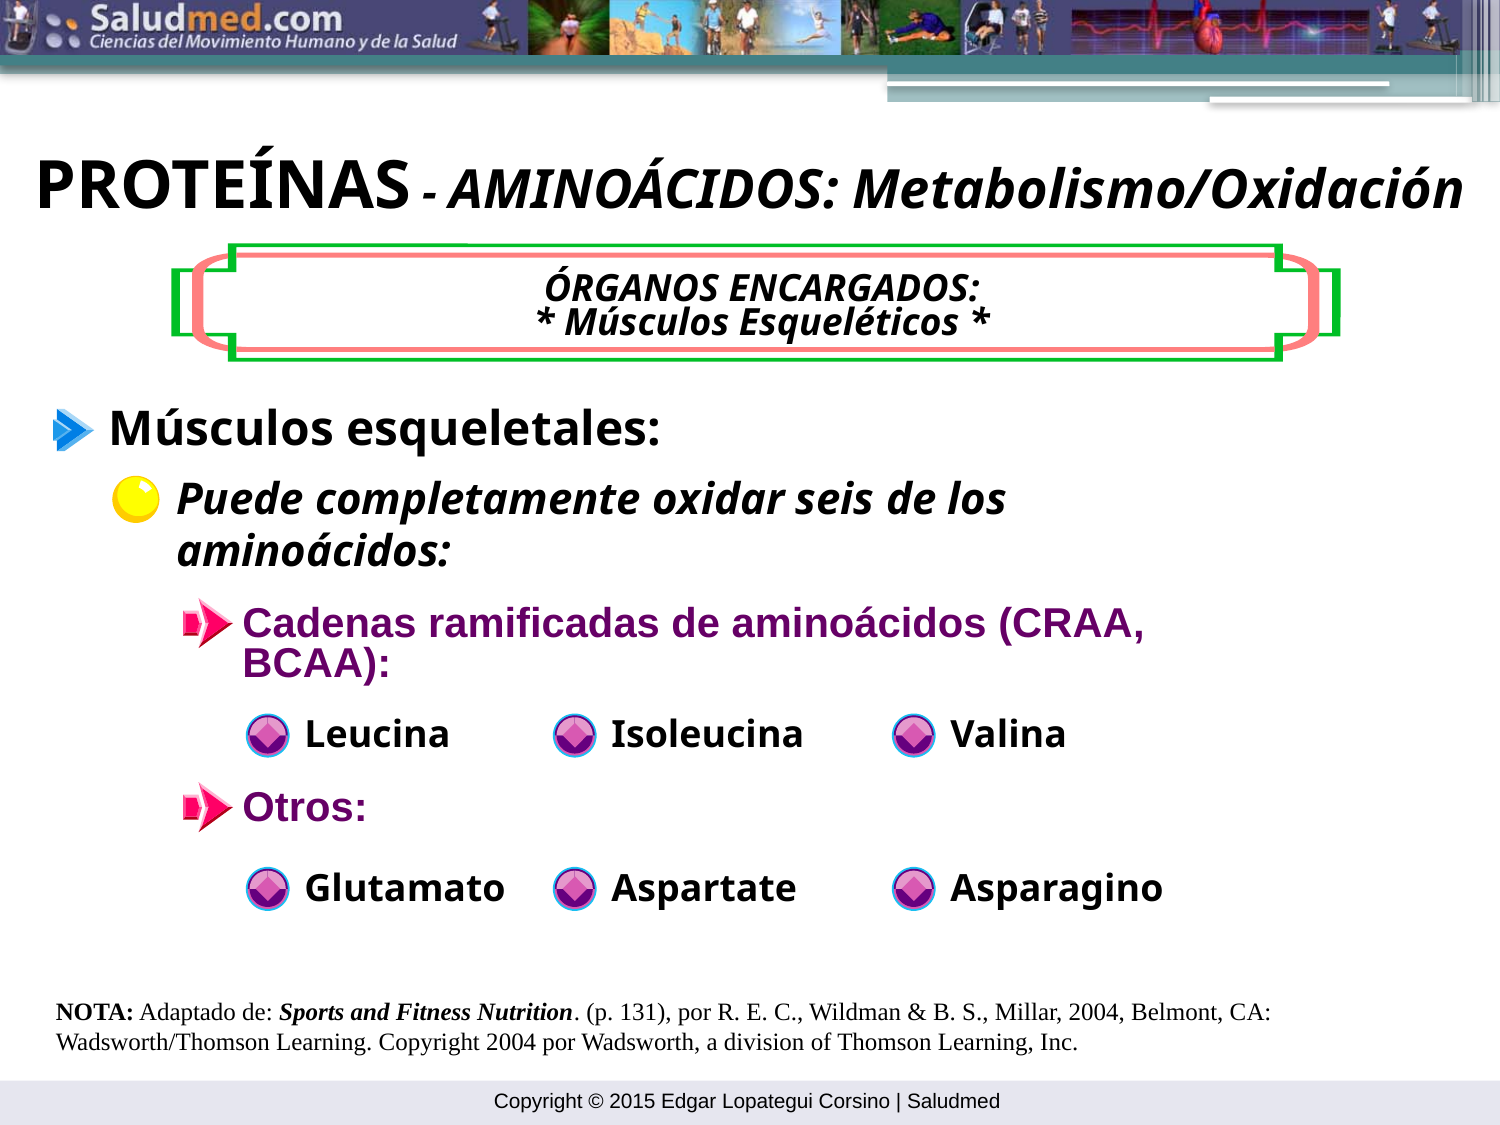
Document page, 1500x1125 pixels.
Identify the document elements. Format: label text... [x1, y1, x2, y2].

text_box Músculos esqueletales: [94, 397, 1199, 464]
text_box Puede completamente oxidar seis de los aminoácidos: [161, 463, 1211, 583]
text_box Aspartate [596, 861, 904, 917]
text_box Leucina [289, 707, 562, 763]
picture [182, 781, 234, 833]
picture [111, 475, 160, 524]
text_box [552, 866, 597, 912]
text_box Valina [935, 707, 1199, 763]
picture [182, 597, 234, 649]
picture [171, 243, 1341, 362]
text_box PROTEÍNAS - AMINOÁCIDOS: Metabolismo/Oxidación [0, 160, 1500, 204]
text_box NOTA: Adaptado de: Sports and Fitness Nutrition. (p. 131), por R. E. C., Wildman & B. S., Millar, 2004, Belmont, CA: Wadsworth/Thomson Learning. Copyright 2004 por Wadsworth, a division of Thomson Learning, Inc. [41, 987, 1459, 1063]
text_box Cadenas ramificadas de aminoácidos (CRAA, BCAA): [227, 598, 1211, 694]
text_box Isoleucina [596, 707, 904, 763]
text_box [245, 866, 290, 912]
text_box Glutamato [289, 861, 562, 917]
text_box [891, 713, 936, 758]
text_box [245, 713, 290, 758]
picture [52, 408, 95, 452]
text_box Otros: [235, 782, 1211, 838]
text_box Asparagino [935, 861, 1211, 917]
picture [0, 0, 1460, 55]
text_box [891, 866, 936, 912]
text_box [552, 713, 597, 758]
